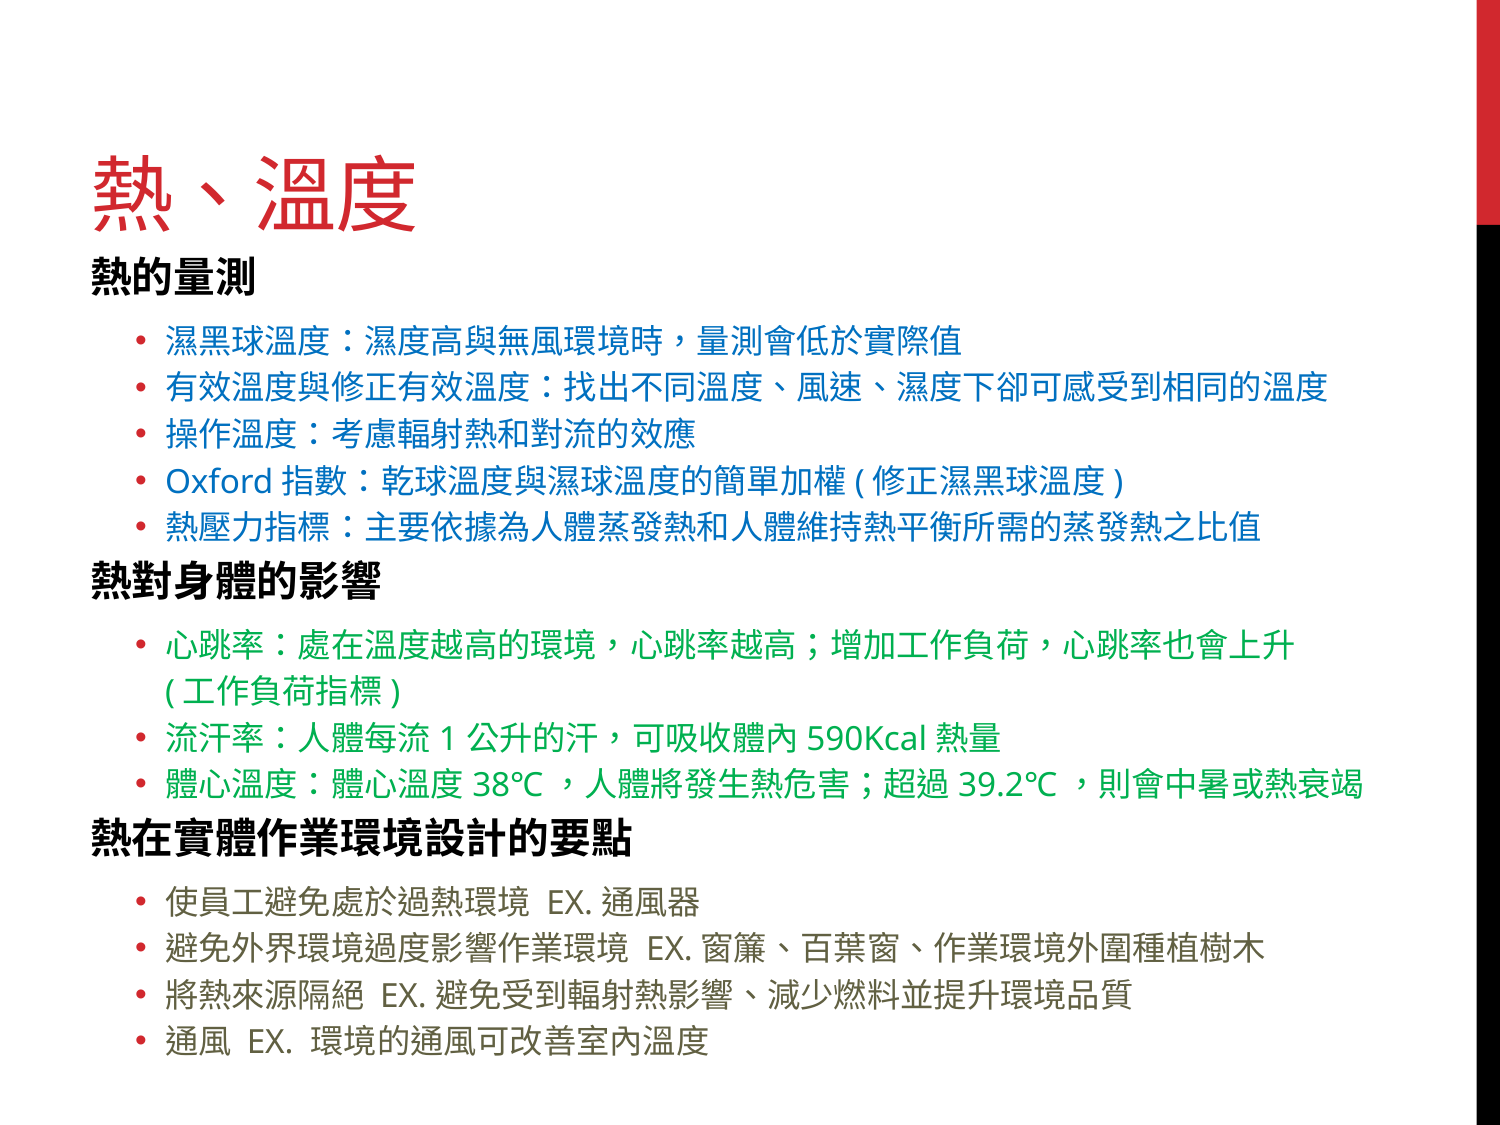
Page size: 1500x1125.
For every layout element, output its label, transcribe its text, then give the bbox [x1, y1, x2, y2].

list 熱的量測 濕黑球溫度：濕度高與無風環境時，量測會低於實際值 有效溫度與修正有效溫度：找出不同溫度、風速、濕度下卻可感受到相同的溫度 操作溫度：考慮輻射熱和對流的效應 Oxford指數：乾球溫度與濕球溫度的簡單加權(修正濕黑球溫度) 熱壓力指標：主要依據為人體蒸發熱和人體維持熱平衡所需的蒸發熱之比值 熱對身體的影響 心跳率：處在溫度越高的環境，心跳率越高；增加工作負荷，心跳率也會上升 (工作負荷指標) 流汗率：人體每流1公升的汗，可吸收體內590Kcal熱量 體心溫度：體心溫度38℃，人體將發生熱危害；超過39.2℃，則會中暑或熱衰竭 熱在實體作業環境設計的要點 使員工避免處於過熱環境 EX.通風器 避免外界環境過度影響作業環境 EX.窗簾、百葉窗、作業環境外圍種植樹木 將熱來源隔絕 EX.避免受到輻射熱影響、減少燃料並提升環境品質 通風 EX. 環境的通風可改善室內溫度 [75, 243, 1425, 1099]
title 熱、溫度 [75, 25, 1025, 243]
